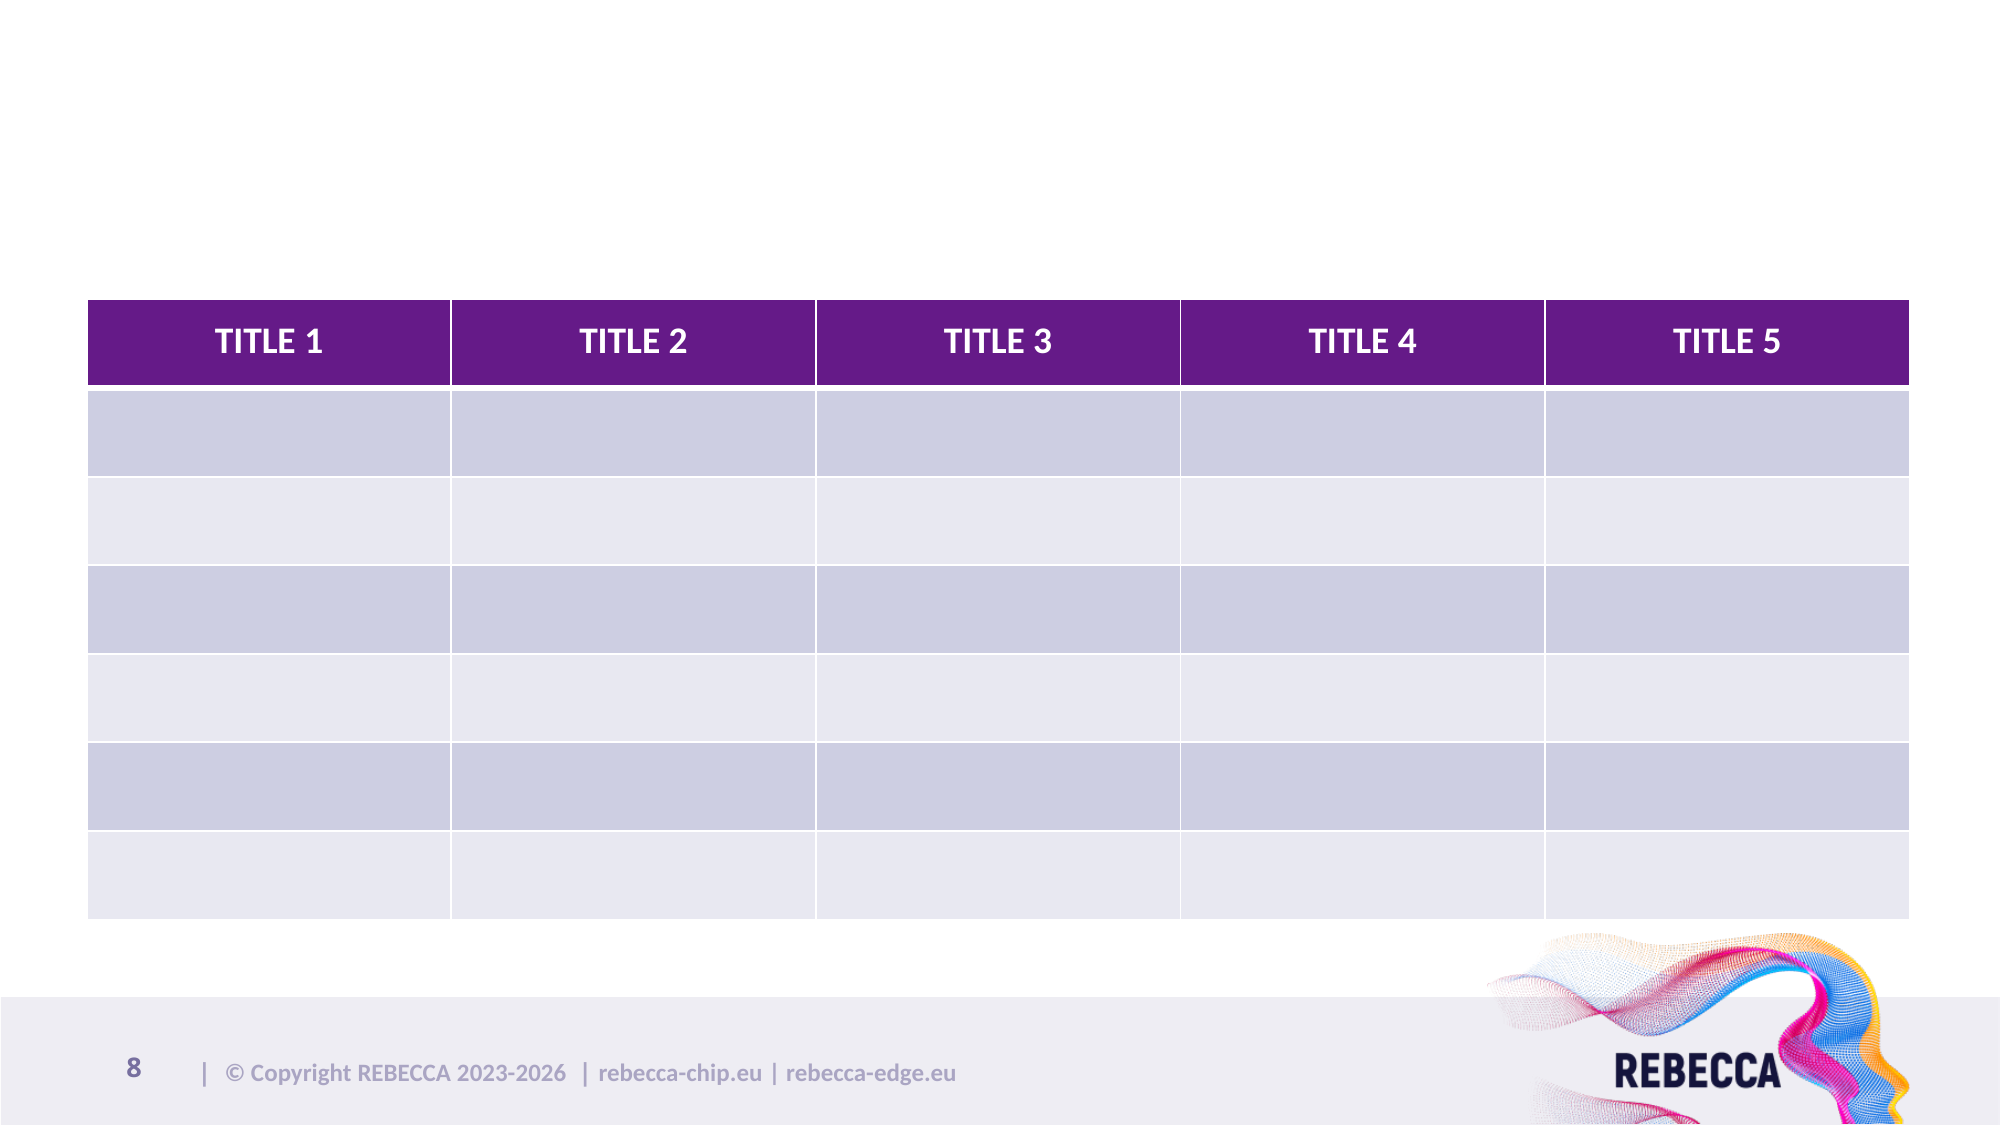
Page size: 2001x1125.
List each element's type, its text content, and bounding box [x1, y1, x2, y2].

table_cell [1546, 391, 1909, 476]
table_cell [817, 391, 1180, 476]
table_cell [452, 391, 815, 476]
table_cell [1181, 832, 1544, 919]
table_cell [1546, 743, 1909, 830]
picture [0, 932, 2000, 1125]
table_cell [817, 478, 1180, 564]
table_cell [88, 832, 450, 919]
table_cell [817, 743, 1180, 830]
table_cell [88, 391, 450, 476]
table_cell [1546, 566, 1909, 653]
table_cell [1181, 743, 1544, 830]
table_cell [817, 832, 1180, 919]
table_header TITLE 3 [817, 300, 1180, 385]
table_header TITLE 4 [1181, 300, 1544, 385]
table_cell [817, 655, 1180, 741]
table_cell [88, 566, 450, 653]
slide_number 8 [86, 1035, 182, 1103]
table_cell [1546, 832, 1909, 919]
table_cell [1181, 391, 1544, 476]
table_cell [1546, 478, 1909, 564]
table_cell [88, 478, 450, 564]
table_cell [1546, 655, 1909, 741]
table_cell [452, 743, 815, 830]
table_header TITLE 5 [1546, 300, 1909, 385]
table_header TITLE 1 [88, 300, 450, 385]
table_header TITLE 2 [452, 300, 815, 385]
table_cell [88, 655, 450, 741]
table_cell [1181, 478, 1544, 564]
table_cell [452, 478, 815, 564]
table_cell [1181, 655, 1544, 741]
table_cell [88, 743, 450, 830]
table_cell [1181, 566, 1544, 653]
table_cell [817, 566, 1180, 653]
table_cell [452, 832, 815, 919]
table_cell [452, 566, 815, 653]
table_cell [452, 655, 815, 741]
